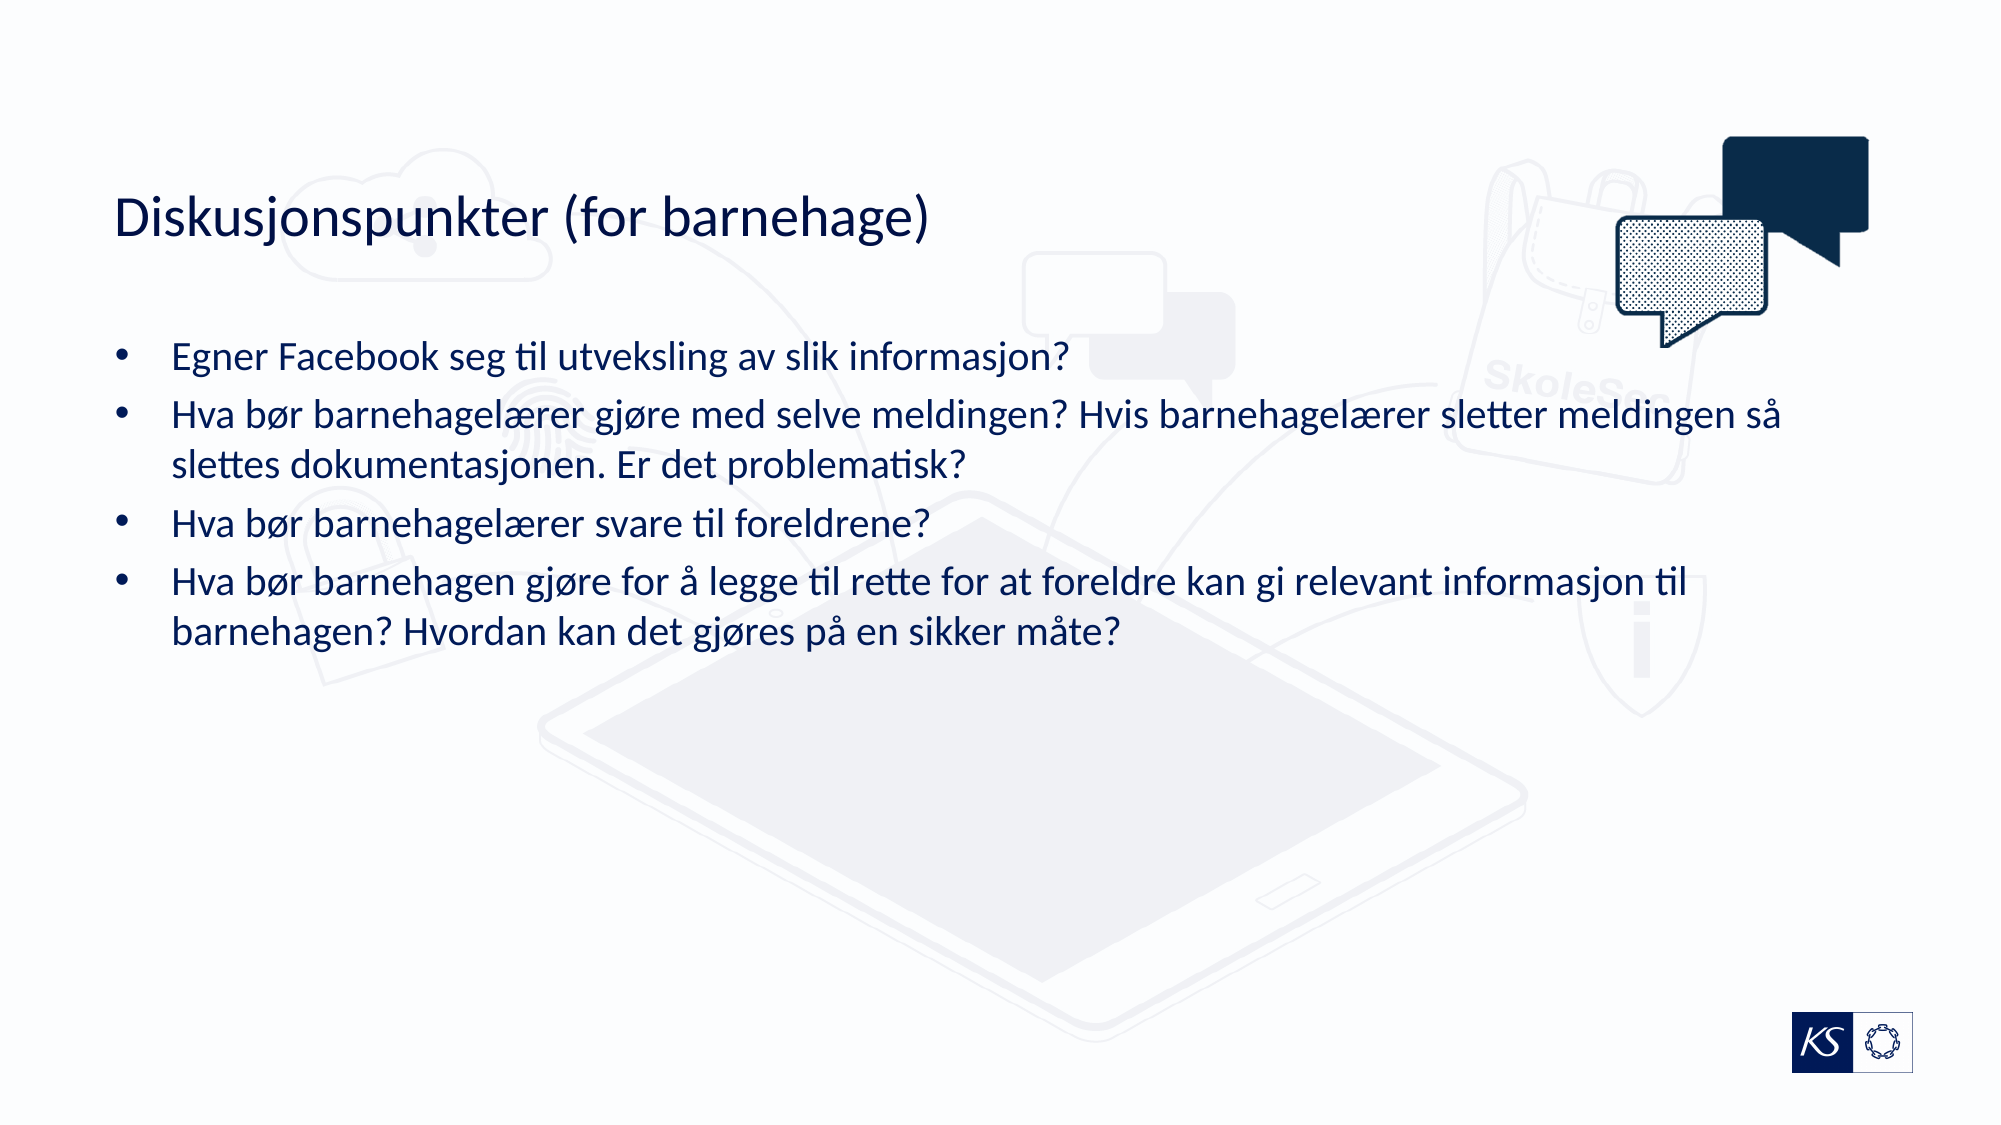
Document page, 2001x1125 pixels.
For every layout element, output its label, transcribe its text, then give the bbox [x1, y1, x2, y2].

title Diskusjonspunkter (for barnehage) [99, 120, 1588, 306]
picture [1590, 119, 1901, 364]
list Egner Facebook seg til utveksling av slik informasjon? Hva bør barnehagelærer gjøre med selve meldingen? Hvis barnehagelærer sletter meldingen så slettes dokumentasjonen. Er det problematisk? Hva bør barnehagelærer svare til foreldrene? Hva bør barnehagen gjøre for å legge til rette for at foreldre kan gi relevant informasjon til barnehagen? Hvordan kan det gjøres på en sikker måte? [99, 321, 1900, 914]
picture [1792, 1012, 1913, 1073]
